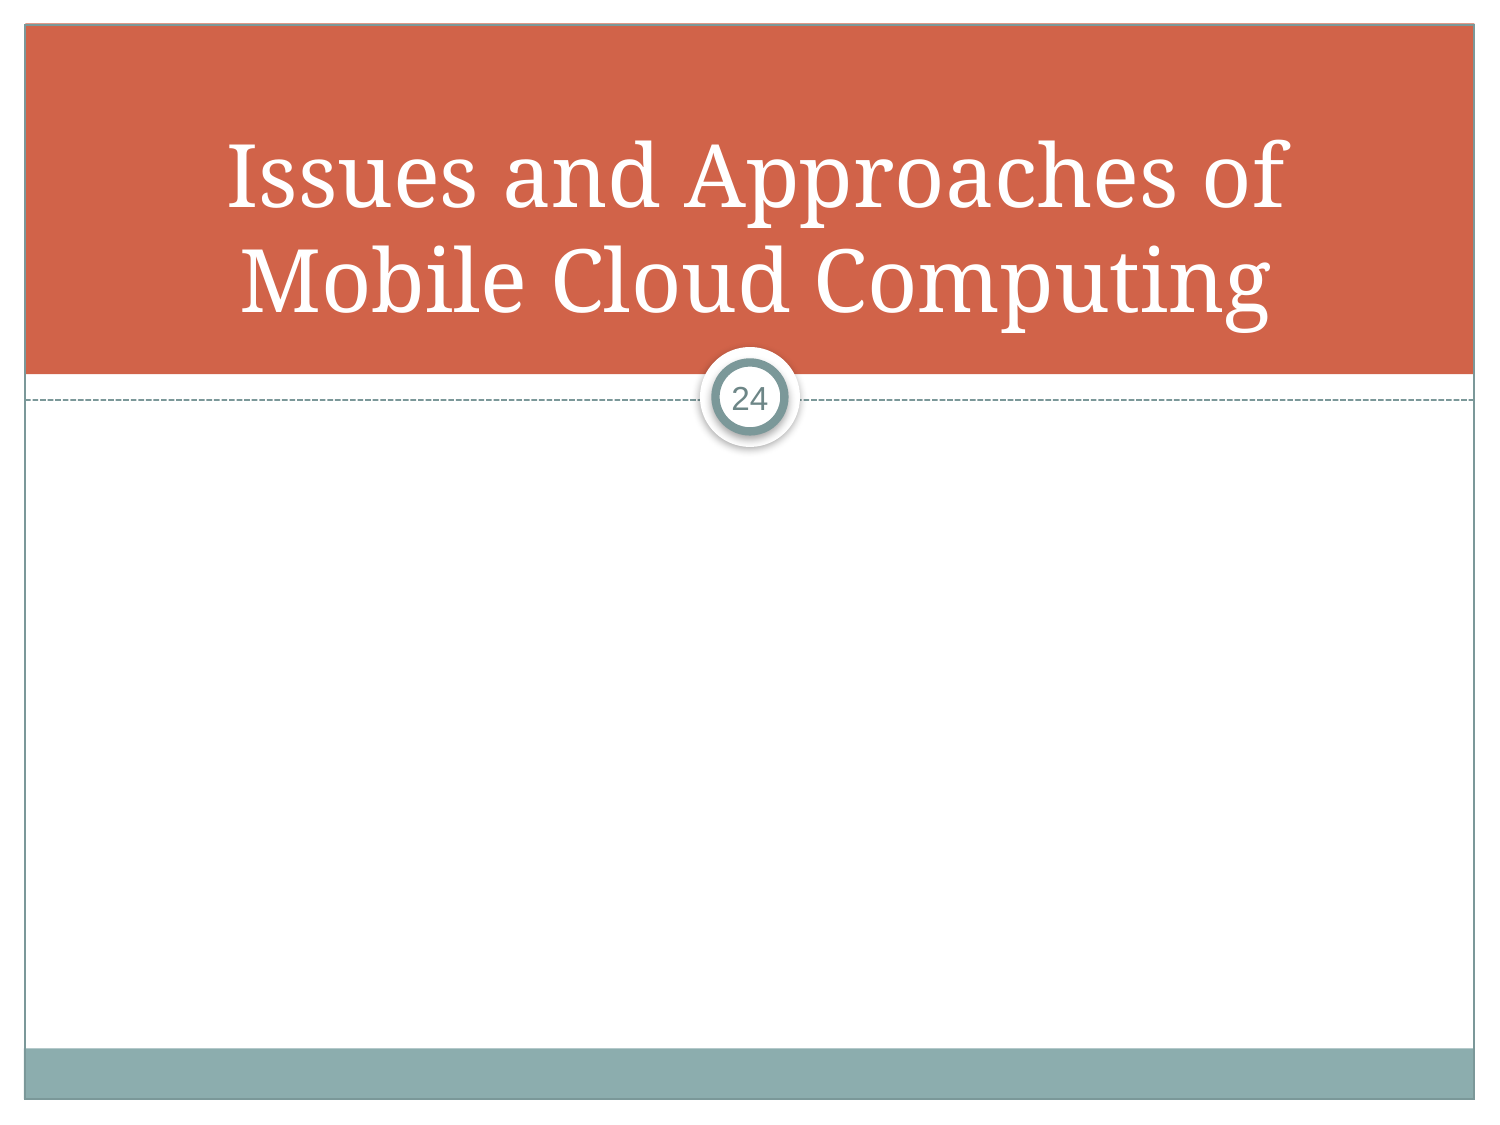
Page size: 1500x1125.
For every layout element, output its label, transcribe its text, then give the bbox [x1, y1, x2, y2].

title Issues and Approaches of Mobile Cloud Computing [118, 87, 1394, 338]
slide_number 24 [712, 360, 788, 434]
